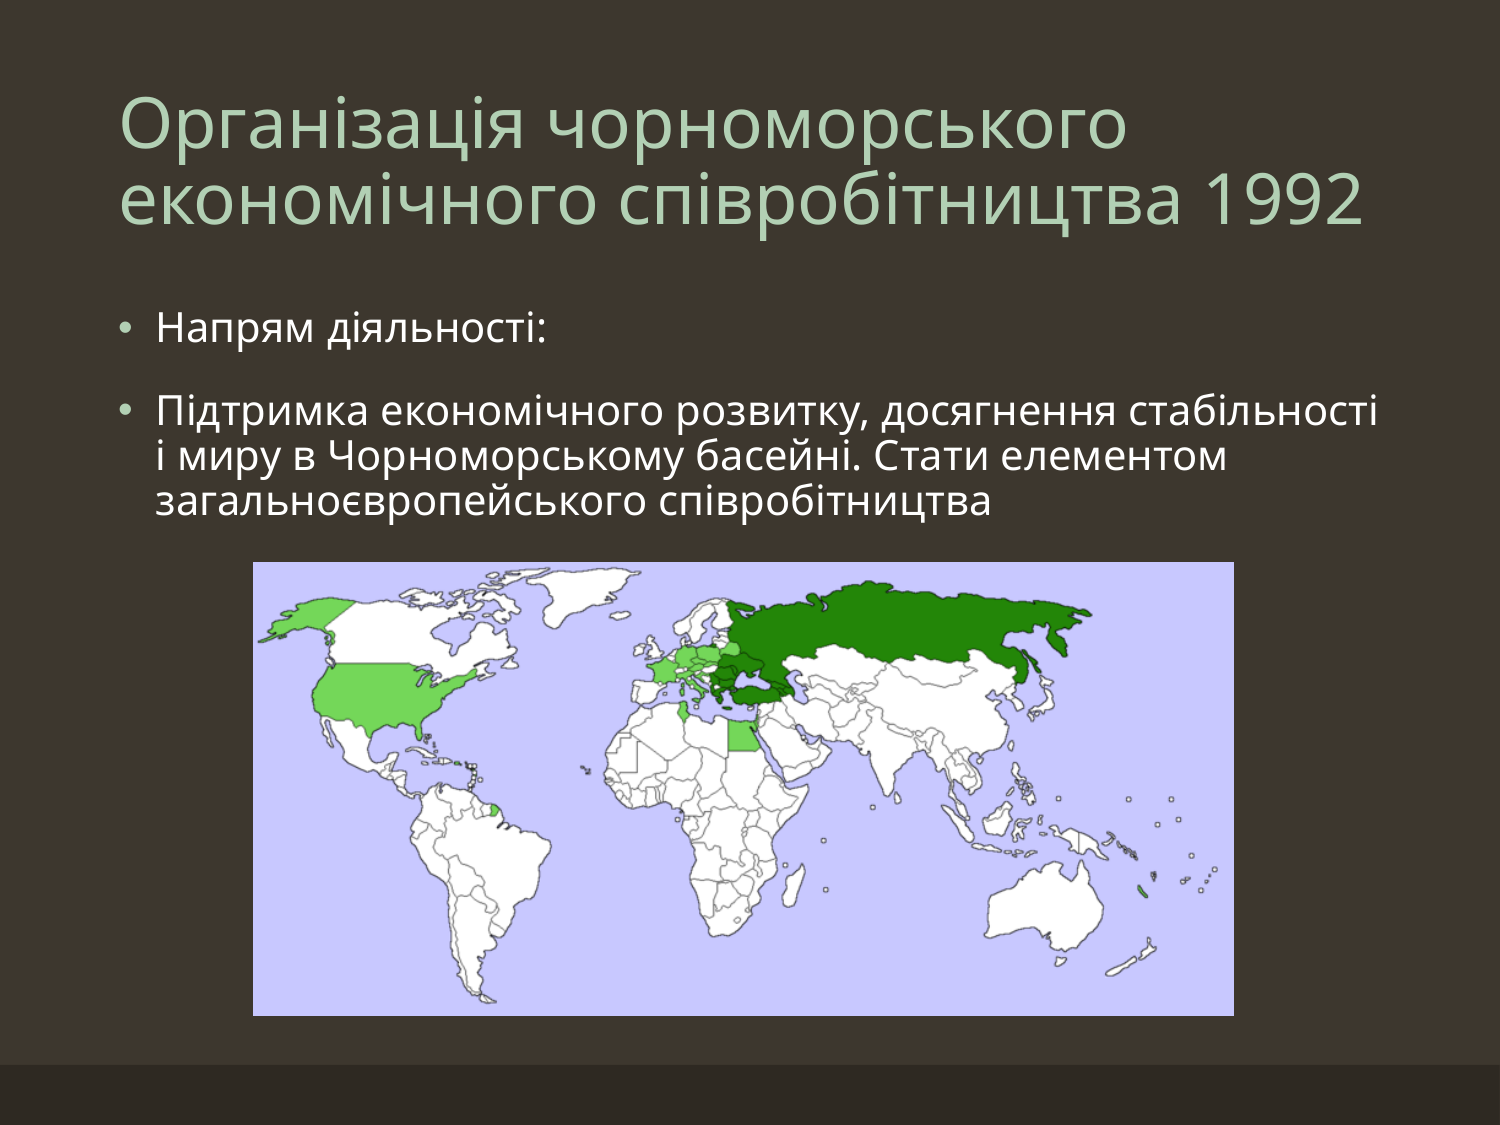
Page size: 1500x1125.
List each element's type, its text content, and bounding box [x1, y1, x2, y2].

list Напрям діяльності: Підтримка економічного розвитку, досягнення стабільності і миру в Чорноморському басейні. Стати елементом загальноєвропейського співробітництва [103, 299, 1397, 1014]
picture [253, 562, 1234, 1016]
title Організація чорноморського економічного співробітництва 1992 [103, 59, 1397, 248]
